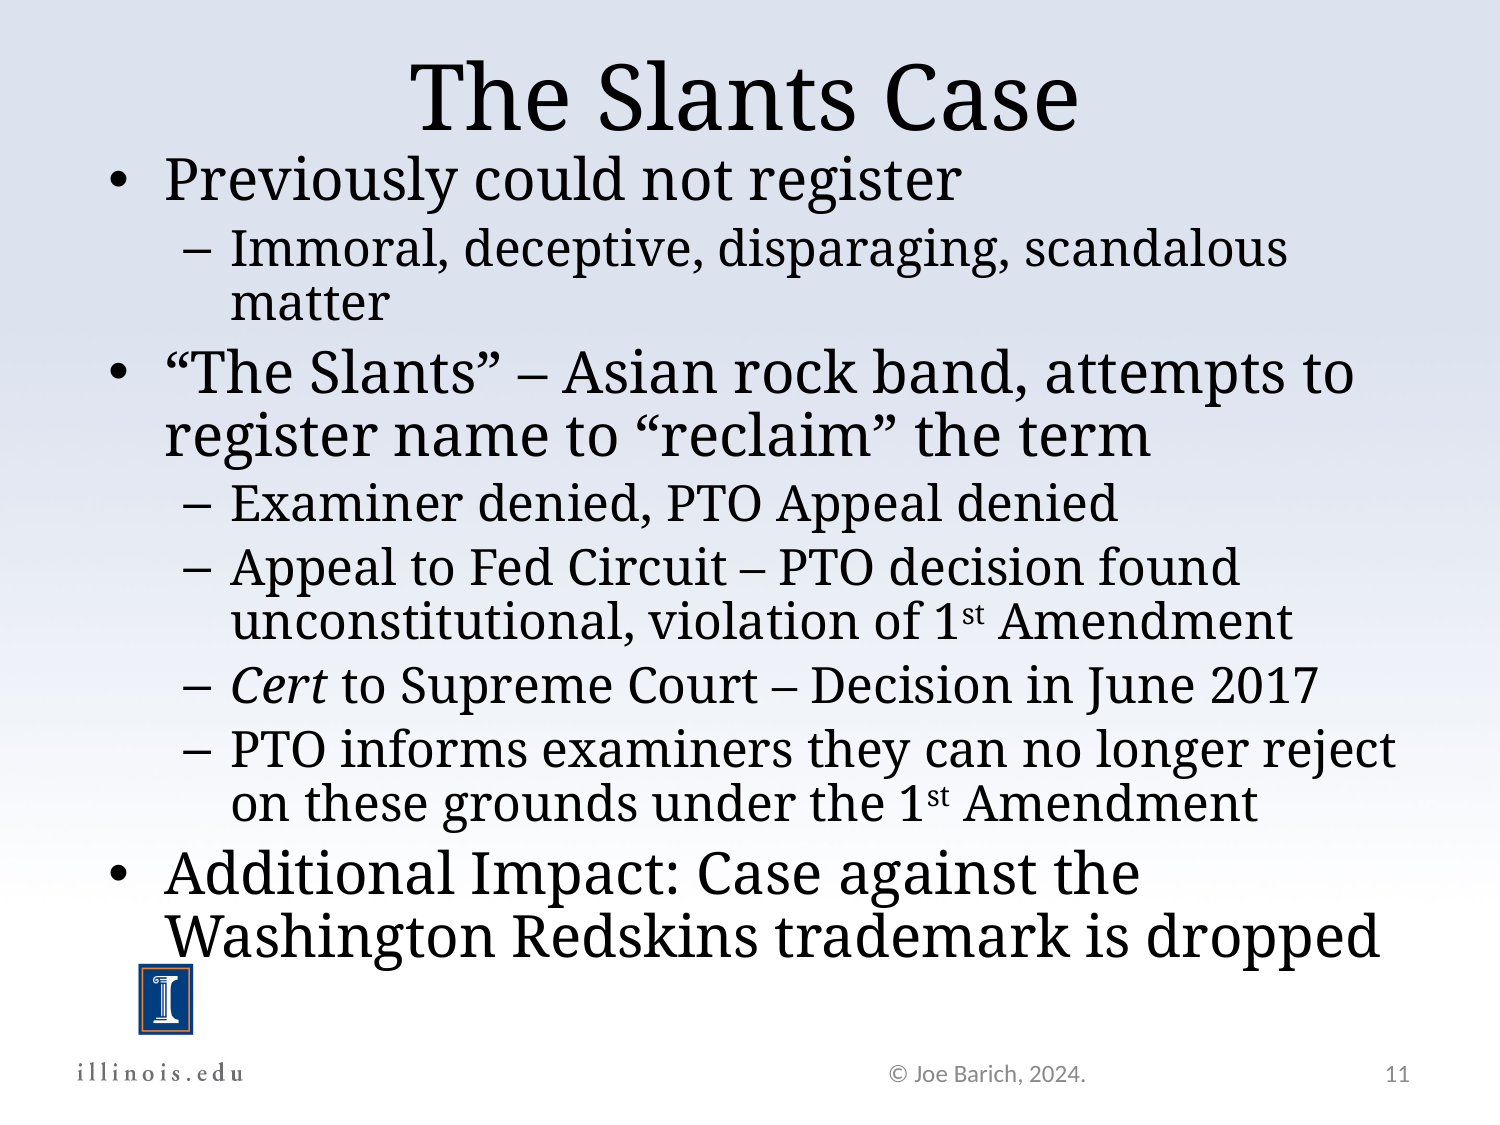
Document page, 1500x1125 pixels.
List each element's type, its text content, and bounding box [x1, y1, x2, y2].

picture [0, 0, 1500, 1125]
slide_number 11 [1250, 1042, 1425, 1103]
title The Slants Case [70, 0, 1422, 188]
list Previously could not register Immoral, deceptive, disparaging, scandalous matter “The Slants” – Asian rock band, attempts to register name to “reclaim” the term Examiner denied, PTO Appeal denied Appeal to Fed Circuit – PTO decision found unconstitutional, violation of 1st Amendment Cert to Supreme Court – Decision in June 2017 PTO informs examiners they can no longer reject on these grounds under the 1st Amendment Additional Impact: Case against the Washington Redskins trademark is dropped [92, 142, 1444, 1022]
footer © Joe Barich, 2024. [750, 1042, 1225, 1103]
